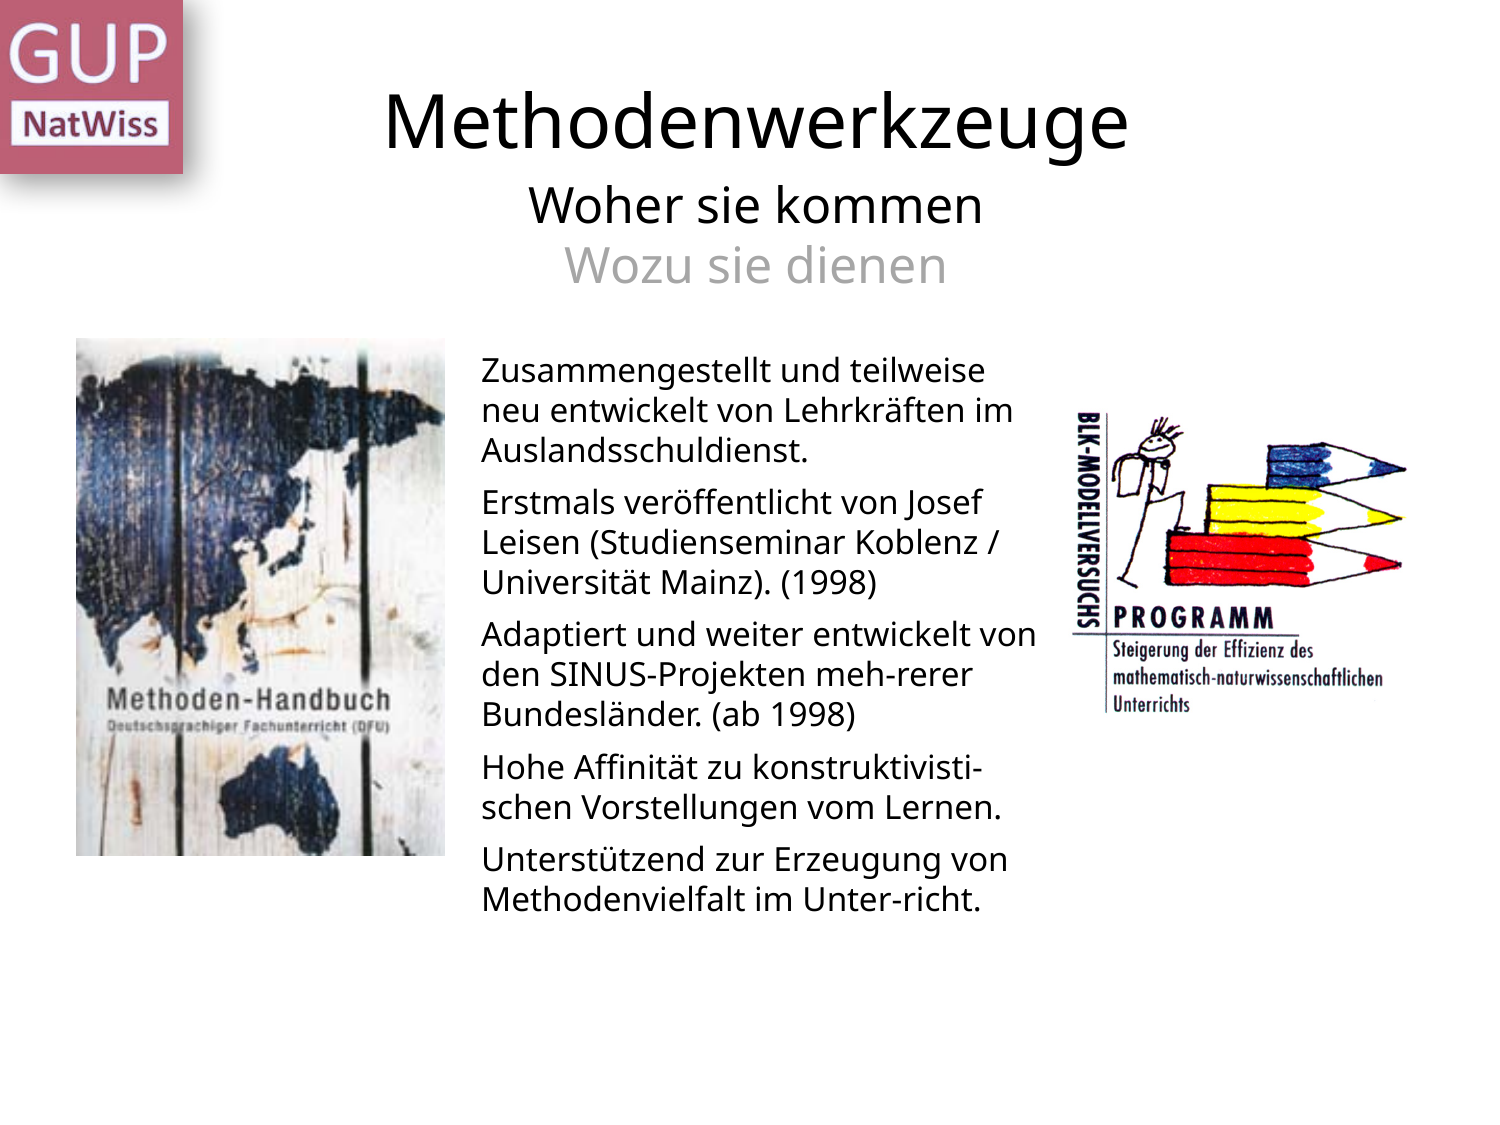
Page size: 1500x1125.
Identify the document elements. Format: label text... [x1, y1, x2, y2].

subtitle Methodenwerkzeuge Woher sie kommen Wozu sie dienen [231, 66, 1282, 315]
text_box Zusammengestellt und teilweise neu entwickelt von Lehrkräften im Auslandsschuldienst. Erstmals veröffentlicht von Josef Leisen (Studienseminar Koblenz / Universität Mainz). (1998) Adaptiert und weiter entwickelt von den SINUS-Projekten meh-rerer Bundesländer. (ab 1998) Hohe Affinität zu konstruktivisti-schen Vorstellungen vom Lernen. Unterstützend zur Erzeugung von Methodenvielfalt im Unter-richt. [466, 341, 1058, 926]
picture [76, 337, 446, 856]
picture [1068, 408, 1415, 721]
picture [0, 0, 184, 175]
